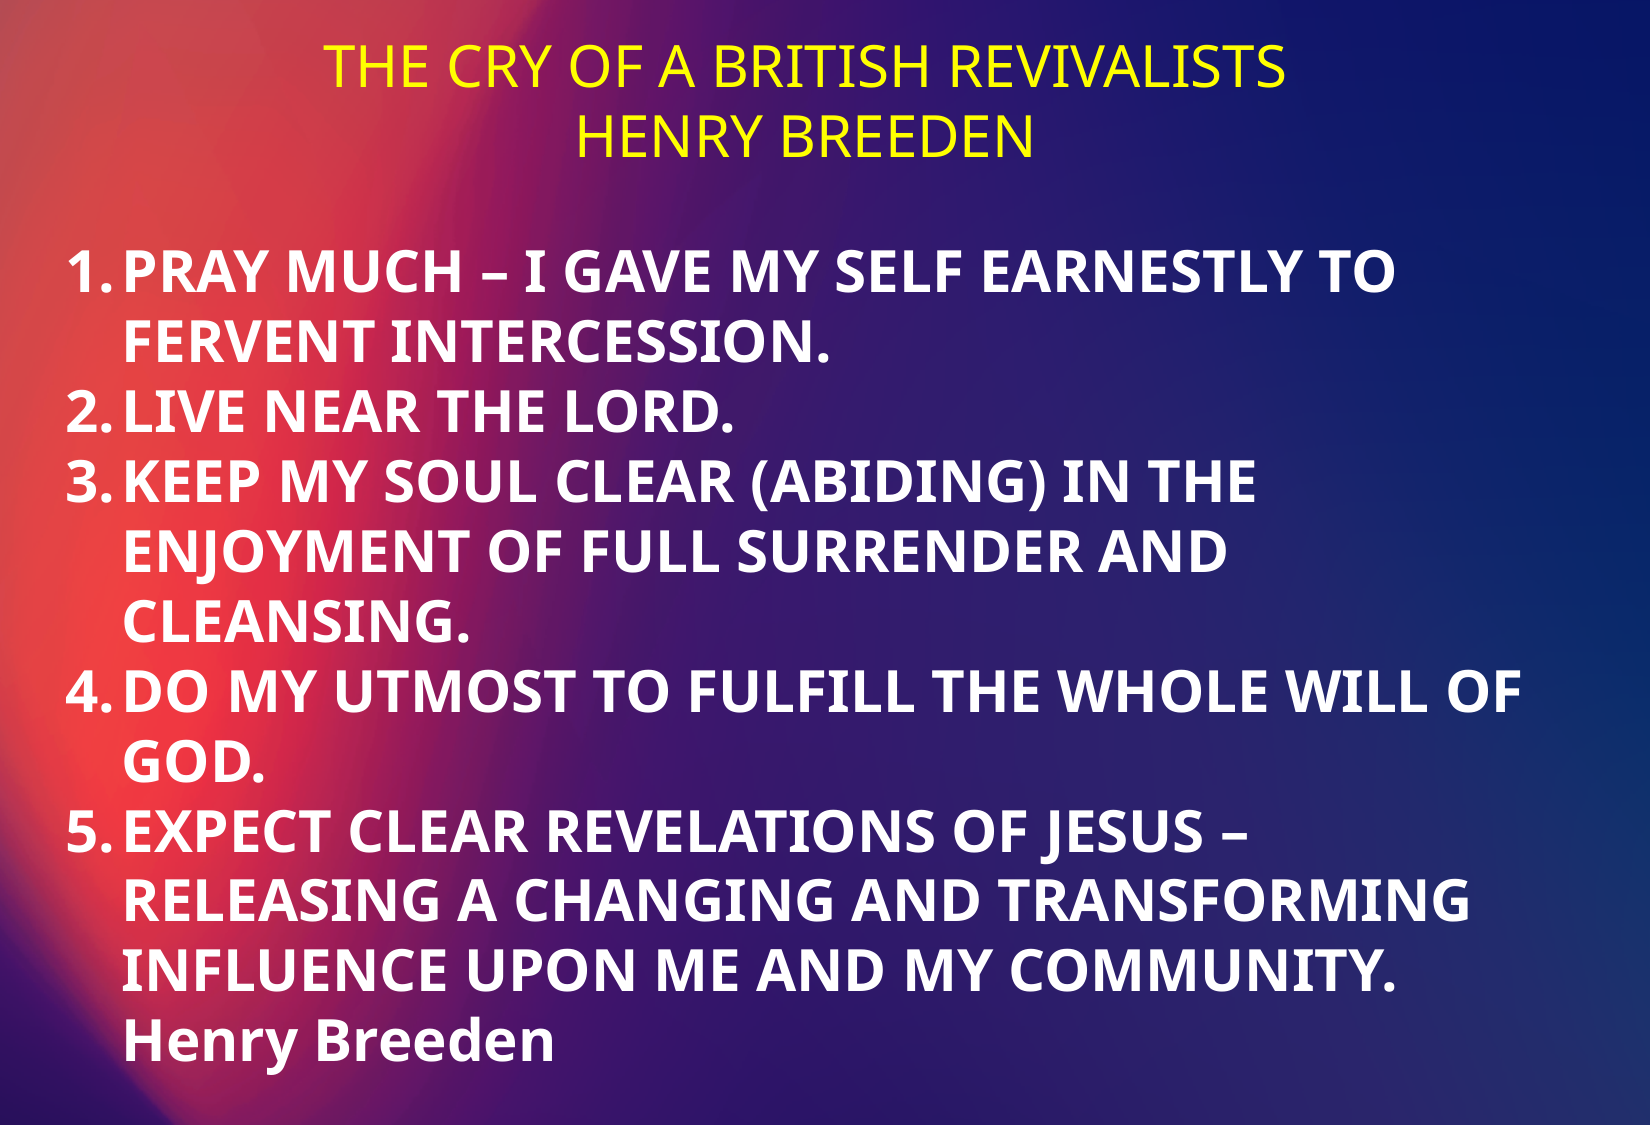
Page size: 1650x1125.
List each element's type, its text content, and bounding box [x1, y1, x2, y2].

text_box PRAY MUCH – I GAVE MY SELF EARNESTLY TO FERVENT INTERCESSION. LIVE NEAR THE LORD. KEEP MY SOUL CLEAR (ABIDING) IN THE ENJOYMENT OF FULL SURRENDER AND CLEANSING. DO MY UTMOST TO FULFILL THE WHOLE WILL OF GOD. EXPECT CLEAR REVELATIONS OF JESUS – RELEASING A CHANGING AND TRANSFORMING INFLUENCE UPON ME AND MY COMMUNITY. Henry Breeden [50, 226, 1562, 1081]
picture [0, 0, 1650, 1125]
text_box THE CRY OF A BRITISH REVIVALISTS HENRY BREEDEN [0, 21, 1612, 177]
